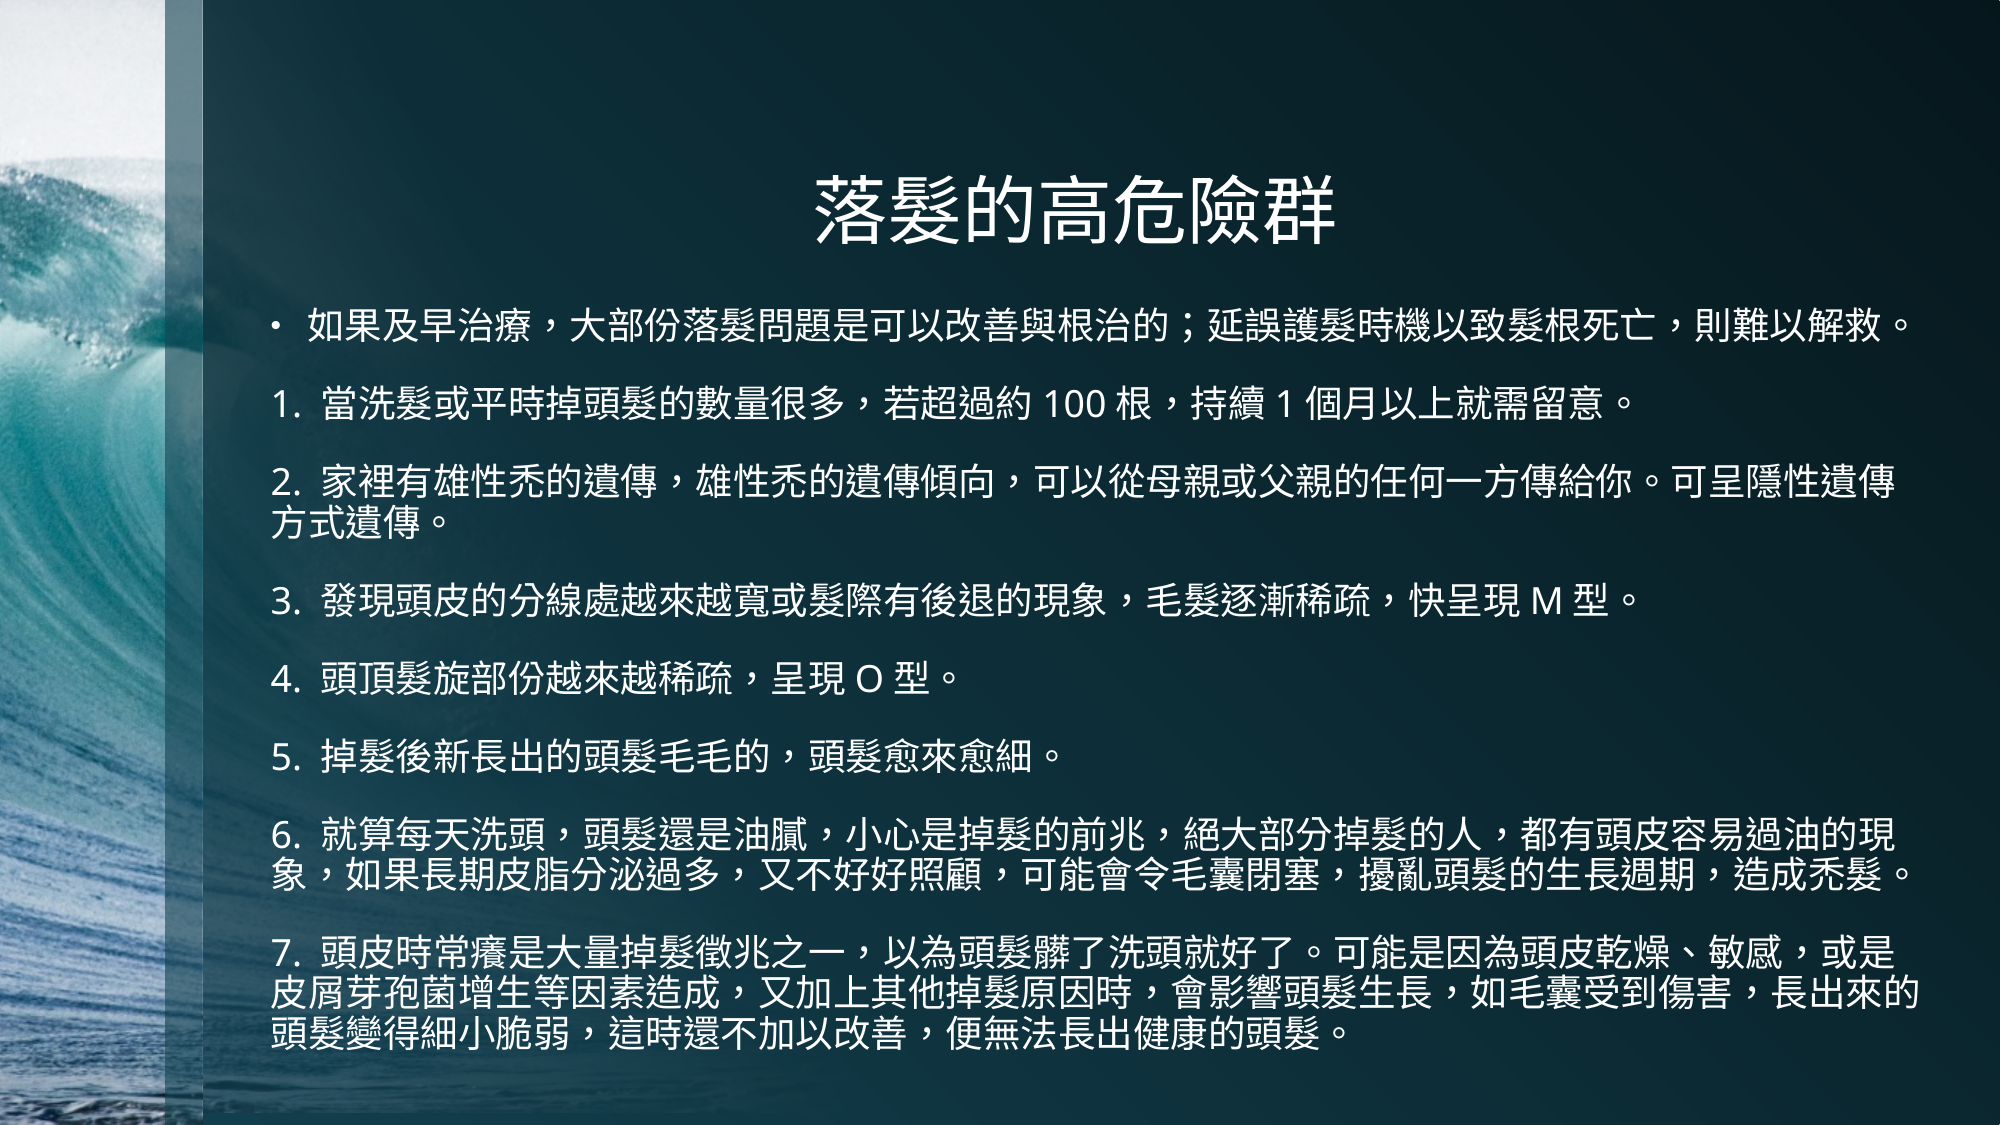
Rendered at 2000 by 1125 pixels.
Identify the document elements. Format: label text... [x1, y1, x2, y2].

title 落髮的高危險群 [324, 62, 1825, 263]
list 如果及早治療，大部份落髮問題是可以改善與根治的；延誤護髮時機以致髮根死亡，則難以解救。 1. 當洗髮或平時掉頭髮的數量很多，若超過約100根，持續1個月以上就需留意。 2. 家裡有雄性禿的遺傳，雄性禿的遺傳傾向，可以從母親或父親的任何一方傳給你。可呈隱性遺傳方式遺傳。 3. 發現頭皮的分線處越來越寬或髮際有後退的現象，毛髮逐漸稀疏，快呈現M型。 4. 頭頂髮旋部份越來越稀疏，呈現O型。 5. 掉髮後新長出的頭髮毛毛的，頭髮愈來愈細。 6. 就算每天洗頭，頭髮還是油膩，小心是掉髮的前兆，絕大部分掉髮的人，都有頭皮容易過油的現象，如果長期皮脂分泌過多，又不好好照顧，可能會令毛囊閉塞，擾亂頭髮的生長週期，造成禿髮。 7. 頭皮時常癢是大量掉髮徵兆之一，以為頭髮髒了洗頭就好了。可能是因為頭皮乾燥、敏感，或是皮屑芽孢菌增生等因素造成，又加上其他掉髮原因時，會影響頭髮生長，如毛囊受到傷害，長出來的頭髮變得細小脆弱，這時還不加以改善，便無法長出健康的頭髮。 [255, 299, 1945, 1026]
picture [0, 0, 2000, 1125]
